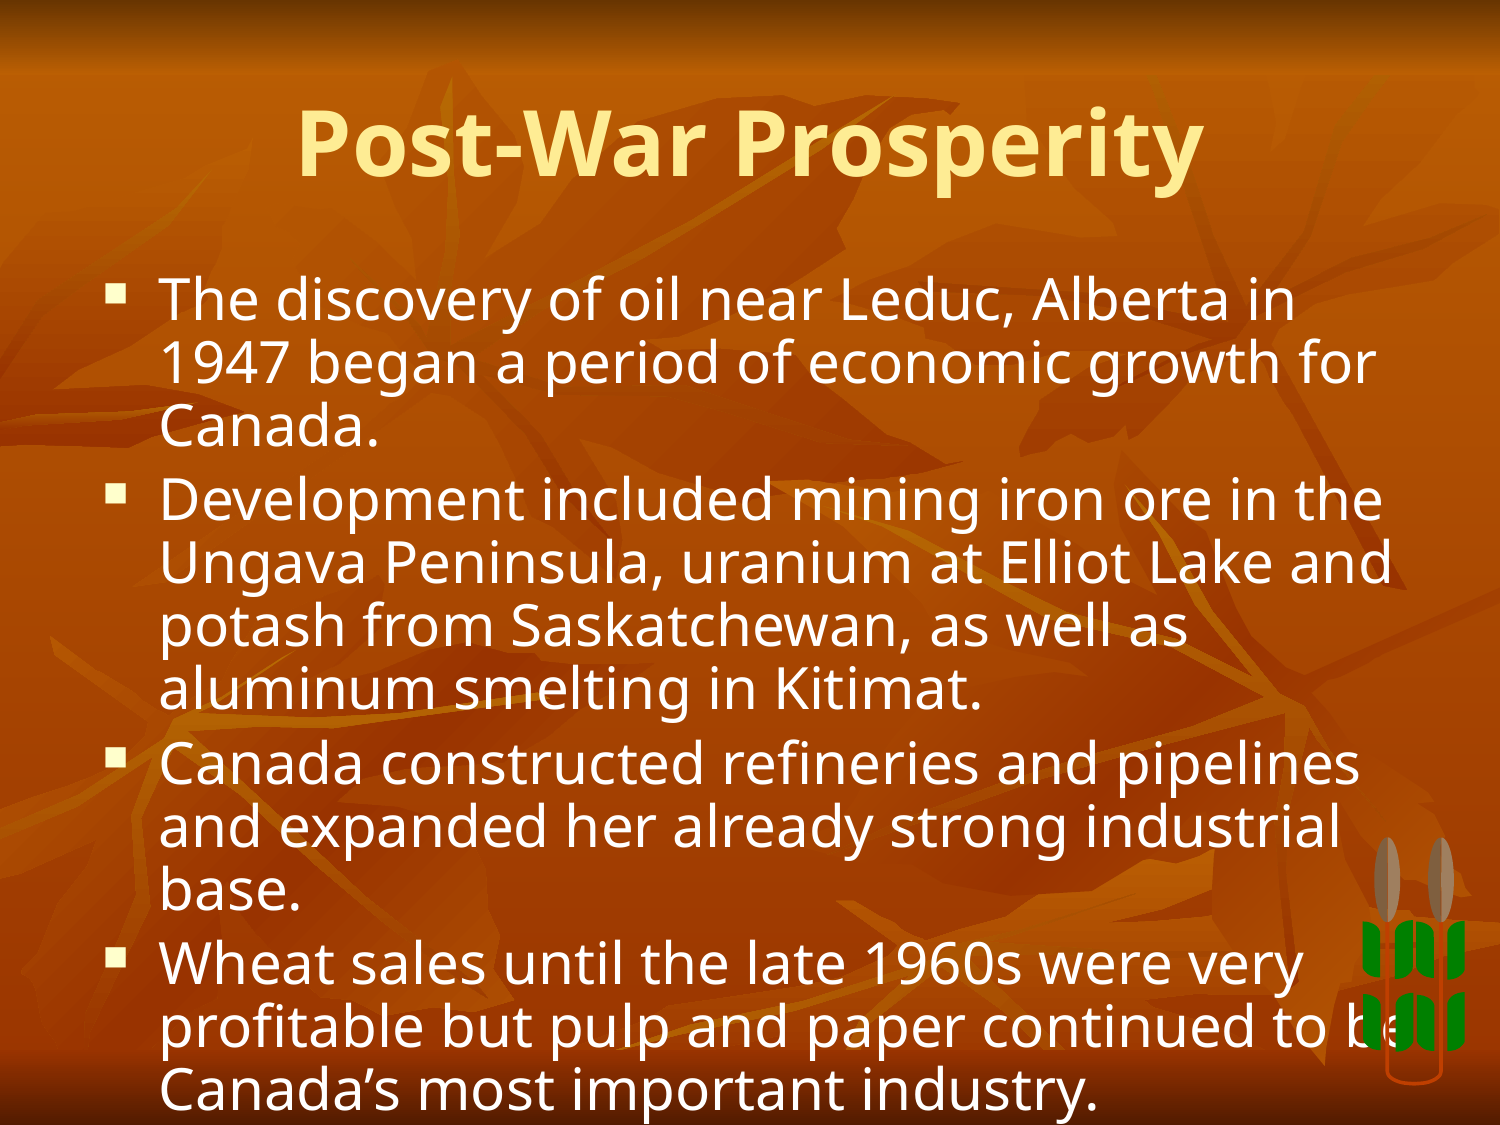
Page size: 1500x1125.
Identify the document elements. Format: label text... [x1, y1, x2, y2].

title Post-War Prosperity [74, 45, 1426, 234]
picture [1362, 837, 1466, 1088]
list The discovery of oil near Leduc, Alberta in 1947 began a period of economic growth for Canada. Development included mining iron ore in the Ungava Peninsula, uranium at Elliot Lake and potash from Saskatchewan, as well as aluminum smelting in Kitimat. Canada constructed refineries and pipelines and expanded her already strong industrial base. Wheat sales until the late 1960s were very profitable but pulp and paper continued to be Canada’s most important industry. [87, 262, 1430, 948]
